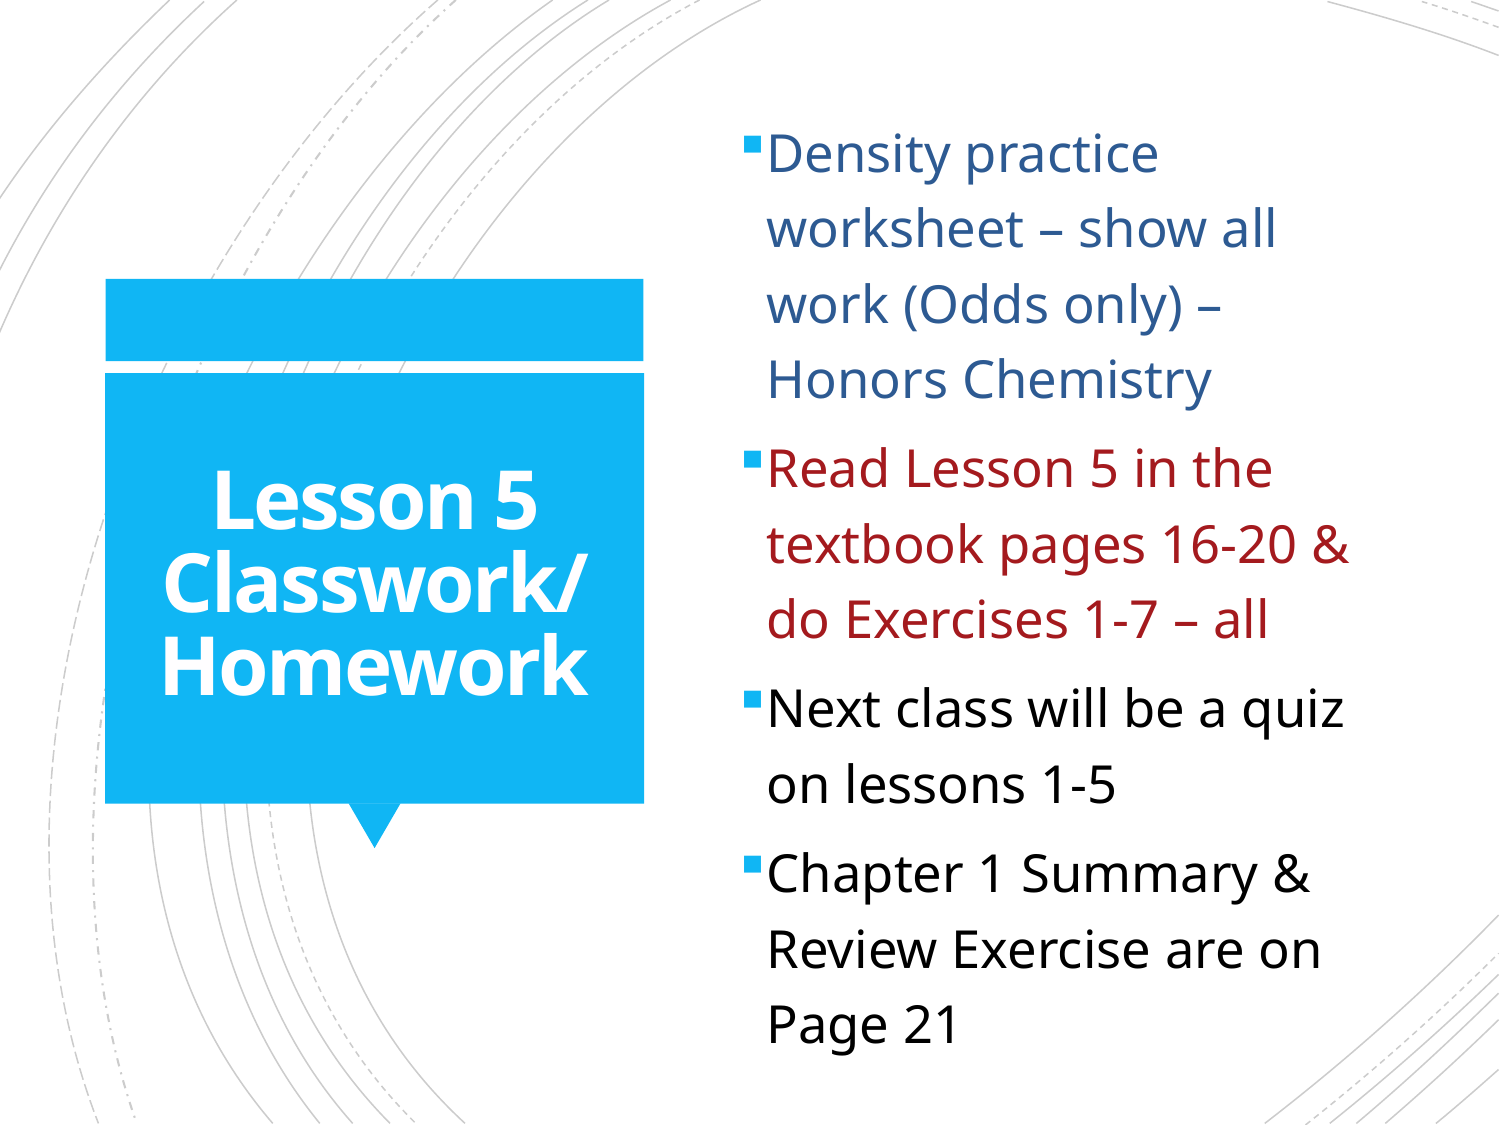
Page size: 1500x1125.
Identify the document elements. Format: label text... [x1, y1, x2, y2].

title Lesson 5 Classwork/Homework [118, 385, 630, 790]
list Density practice worksheet – show all work (Odds only) – Honors Chemistry Read Lesson 5 in the textbook pages 16-20 & do Exercises 1-7 – all Next class will be a quiz on lessons 1-5 Chapter 1 Summary & Review Exercise are on Page 21 [724, 99, 1396, 1063]
